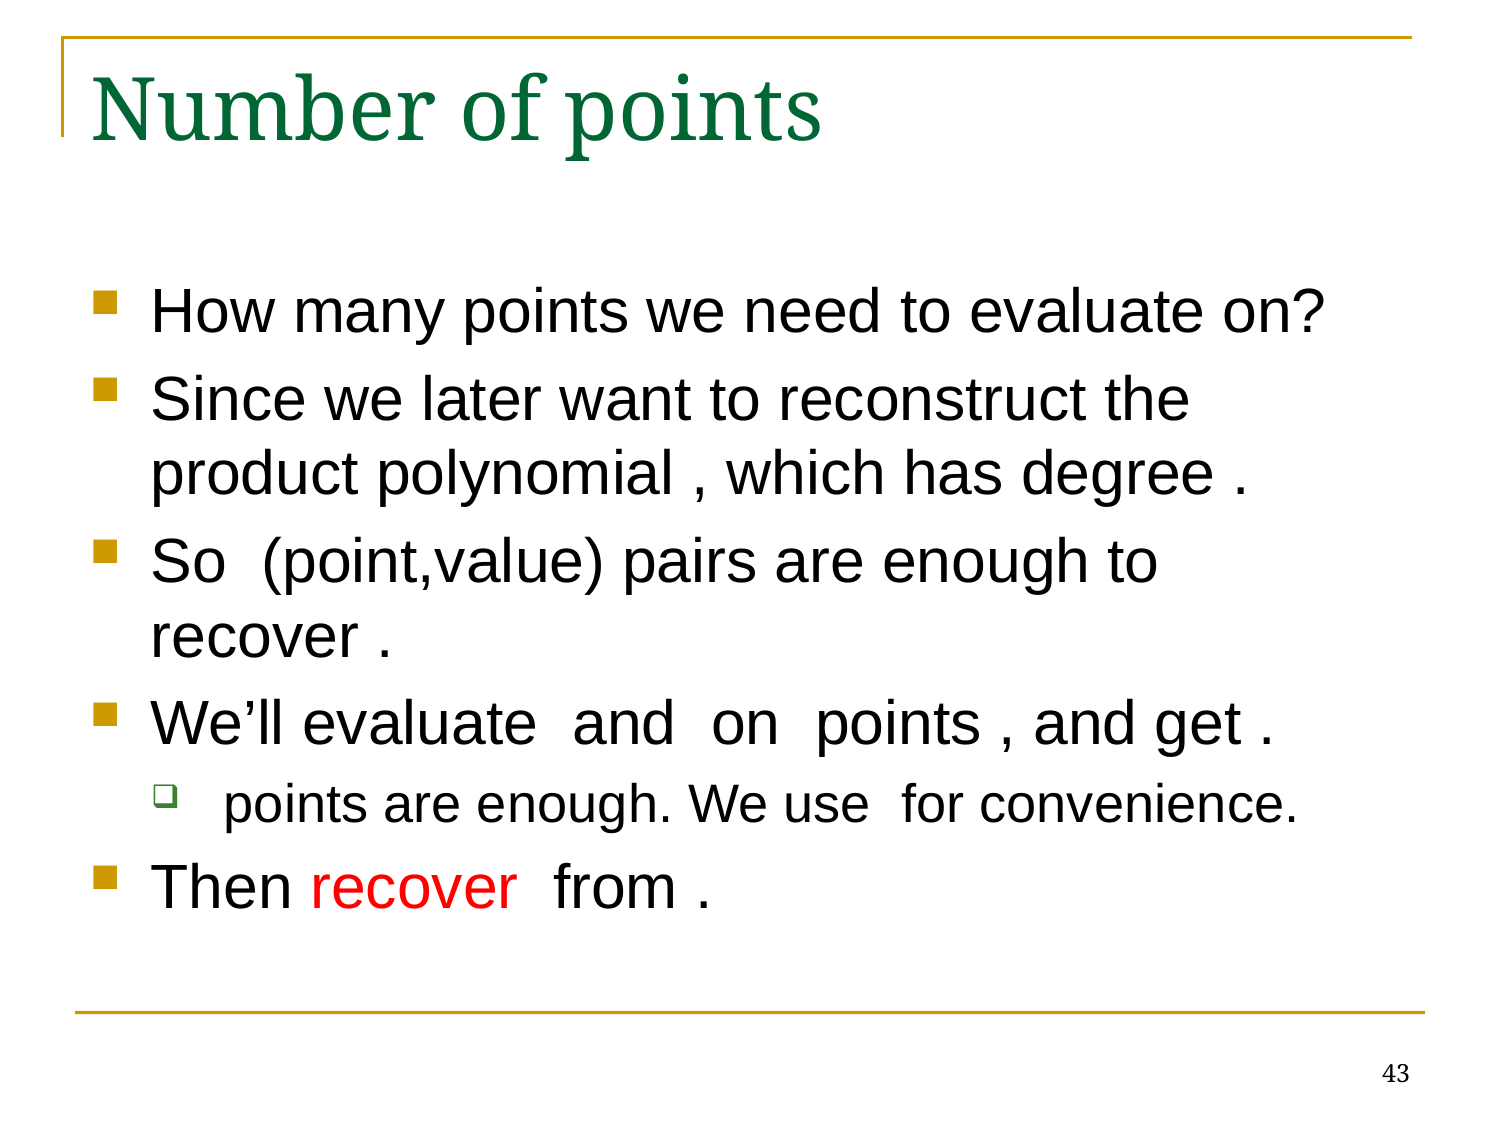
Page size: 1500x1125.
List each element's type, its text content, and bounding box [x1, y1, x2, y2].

title Number of points [75, 45, 1425, 233]
slide_number 43 [1074, 1024, 1425, 1100]
